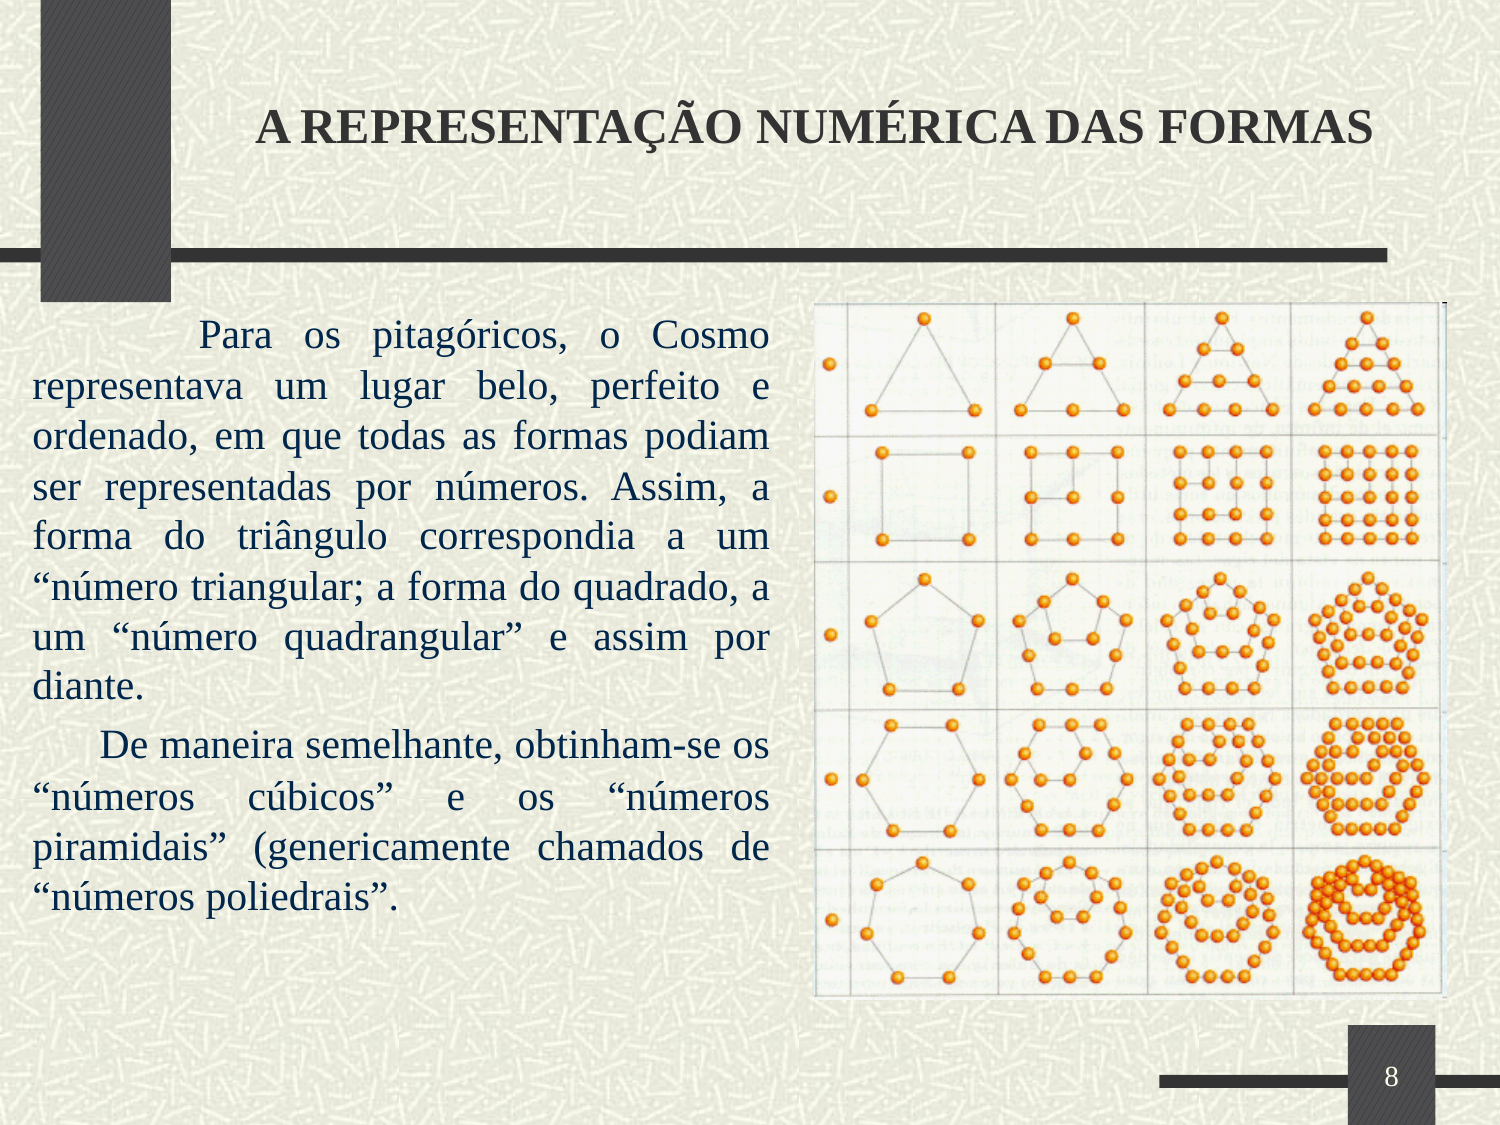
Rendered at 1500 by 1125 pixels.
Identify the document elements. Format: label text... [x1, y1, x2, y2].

picture [0, 0, 40, 248]
text_box De maneira semelhante, obtinham-se os “números cúbicos” e os “números piramidais” (genericamente chamados de “números poliedrais”. [17, 701, 786, 927]
slide_number 8 [1347, 1024, 1436, 1125]
text_box Para os pitagóricos, o Cosmo representava um lugar belo, perfeito e ordenado, em que todas as formas podiam ser representadas por números. Assim, a forma do triângulo correspondia a um “número triangular; a forma do quadrado, a um “número quadrangular” e assim por diante. [17, 290, 786, 701]
picture [1436, 1088, 1500, 1125]
picture [0, 0, 1500, 1125]
title A REPRESENTAÇÃO NUMÉRICA DAS FORMAS [183, 78, 1447, 161]
